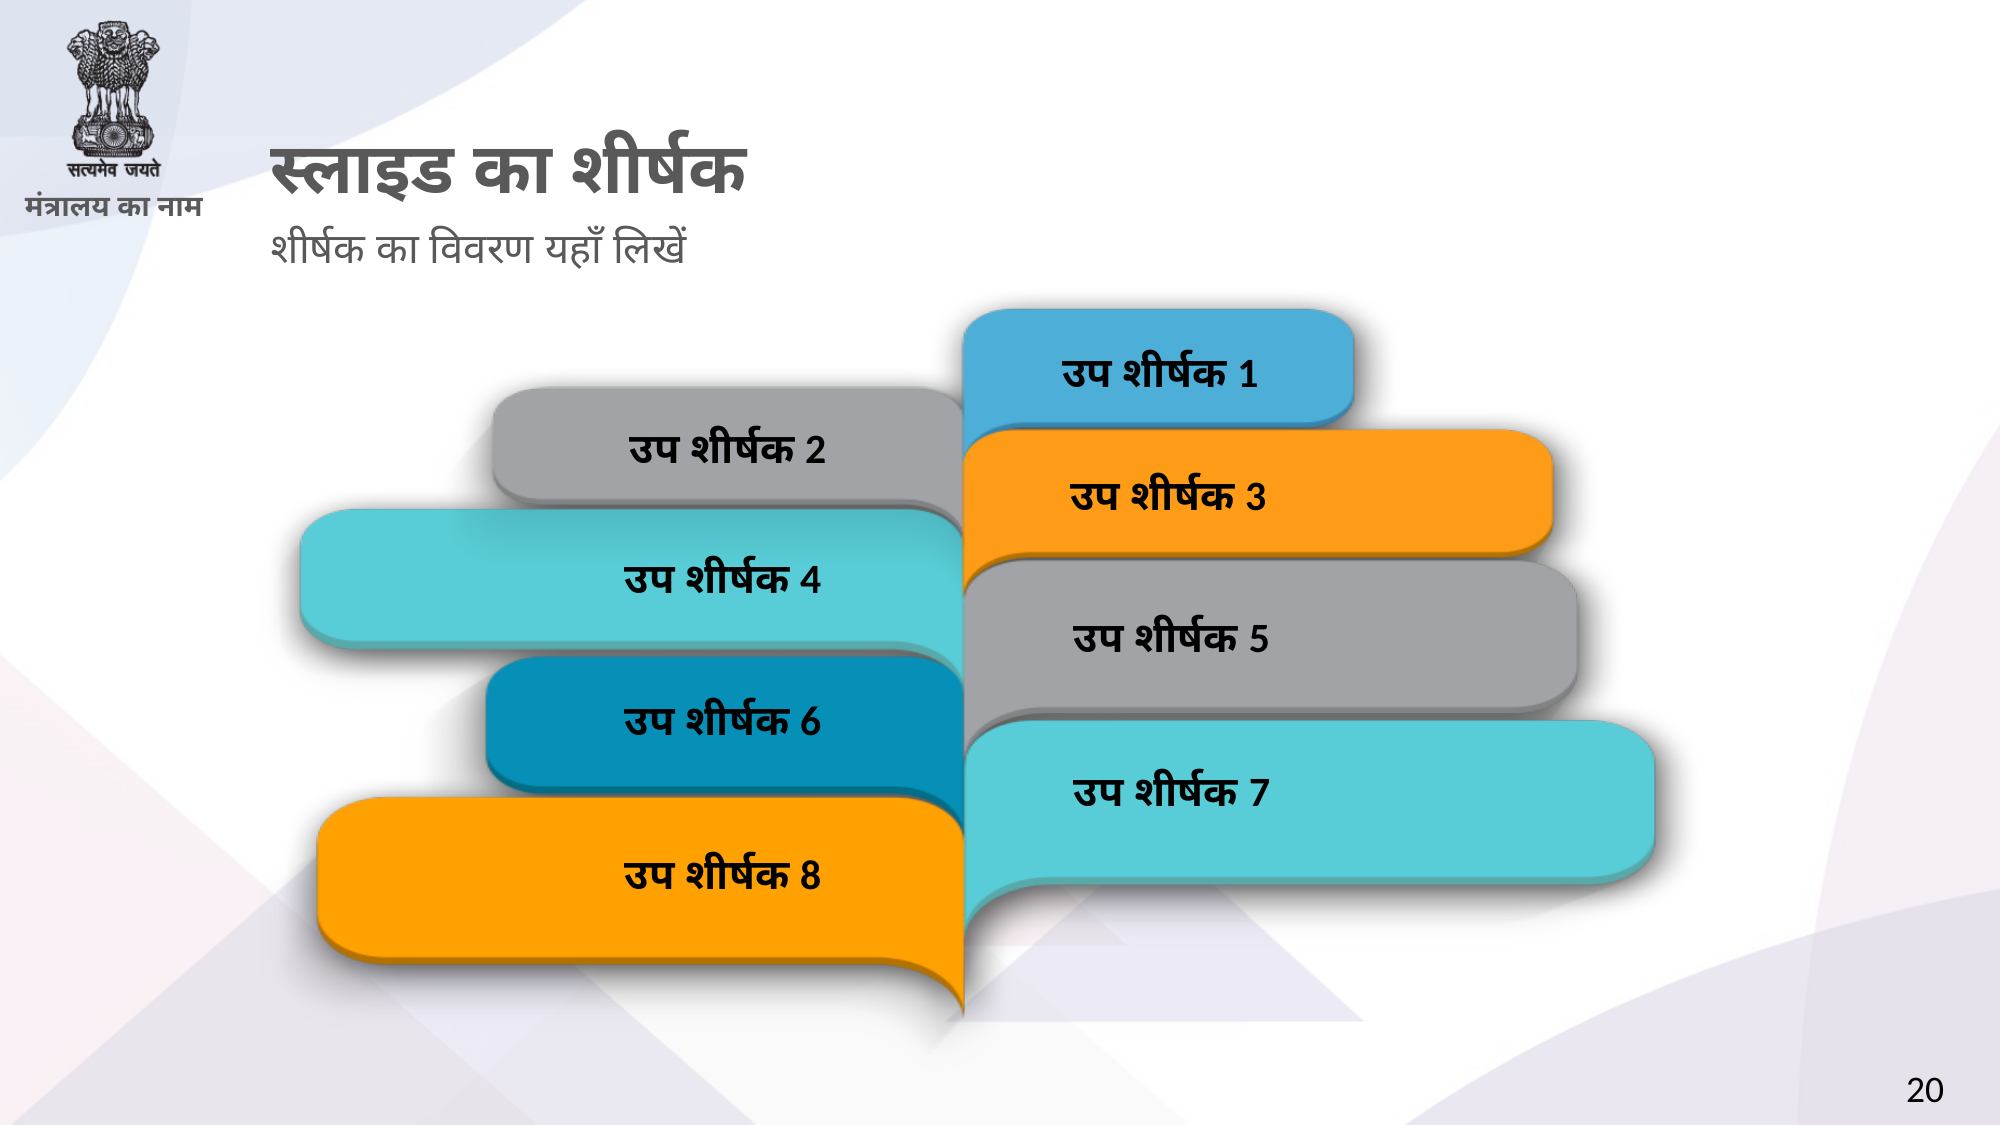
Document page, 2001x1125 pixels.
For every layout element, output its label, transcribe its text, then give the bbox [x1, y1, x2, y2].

list शीर्षक का विवरण यहाँ लिखें [255, 219, 1697, 243]
list स्लाइड का शीर्षक [255, 125, 1697, 209]
picture [60, 19, 168, 179]
picture [177, 243, 1773, 1071]
slide_number 20 [1850, 1057, 2000, 1125]
